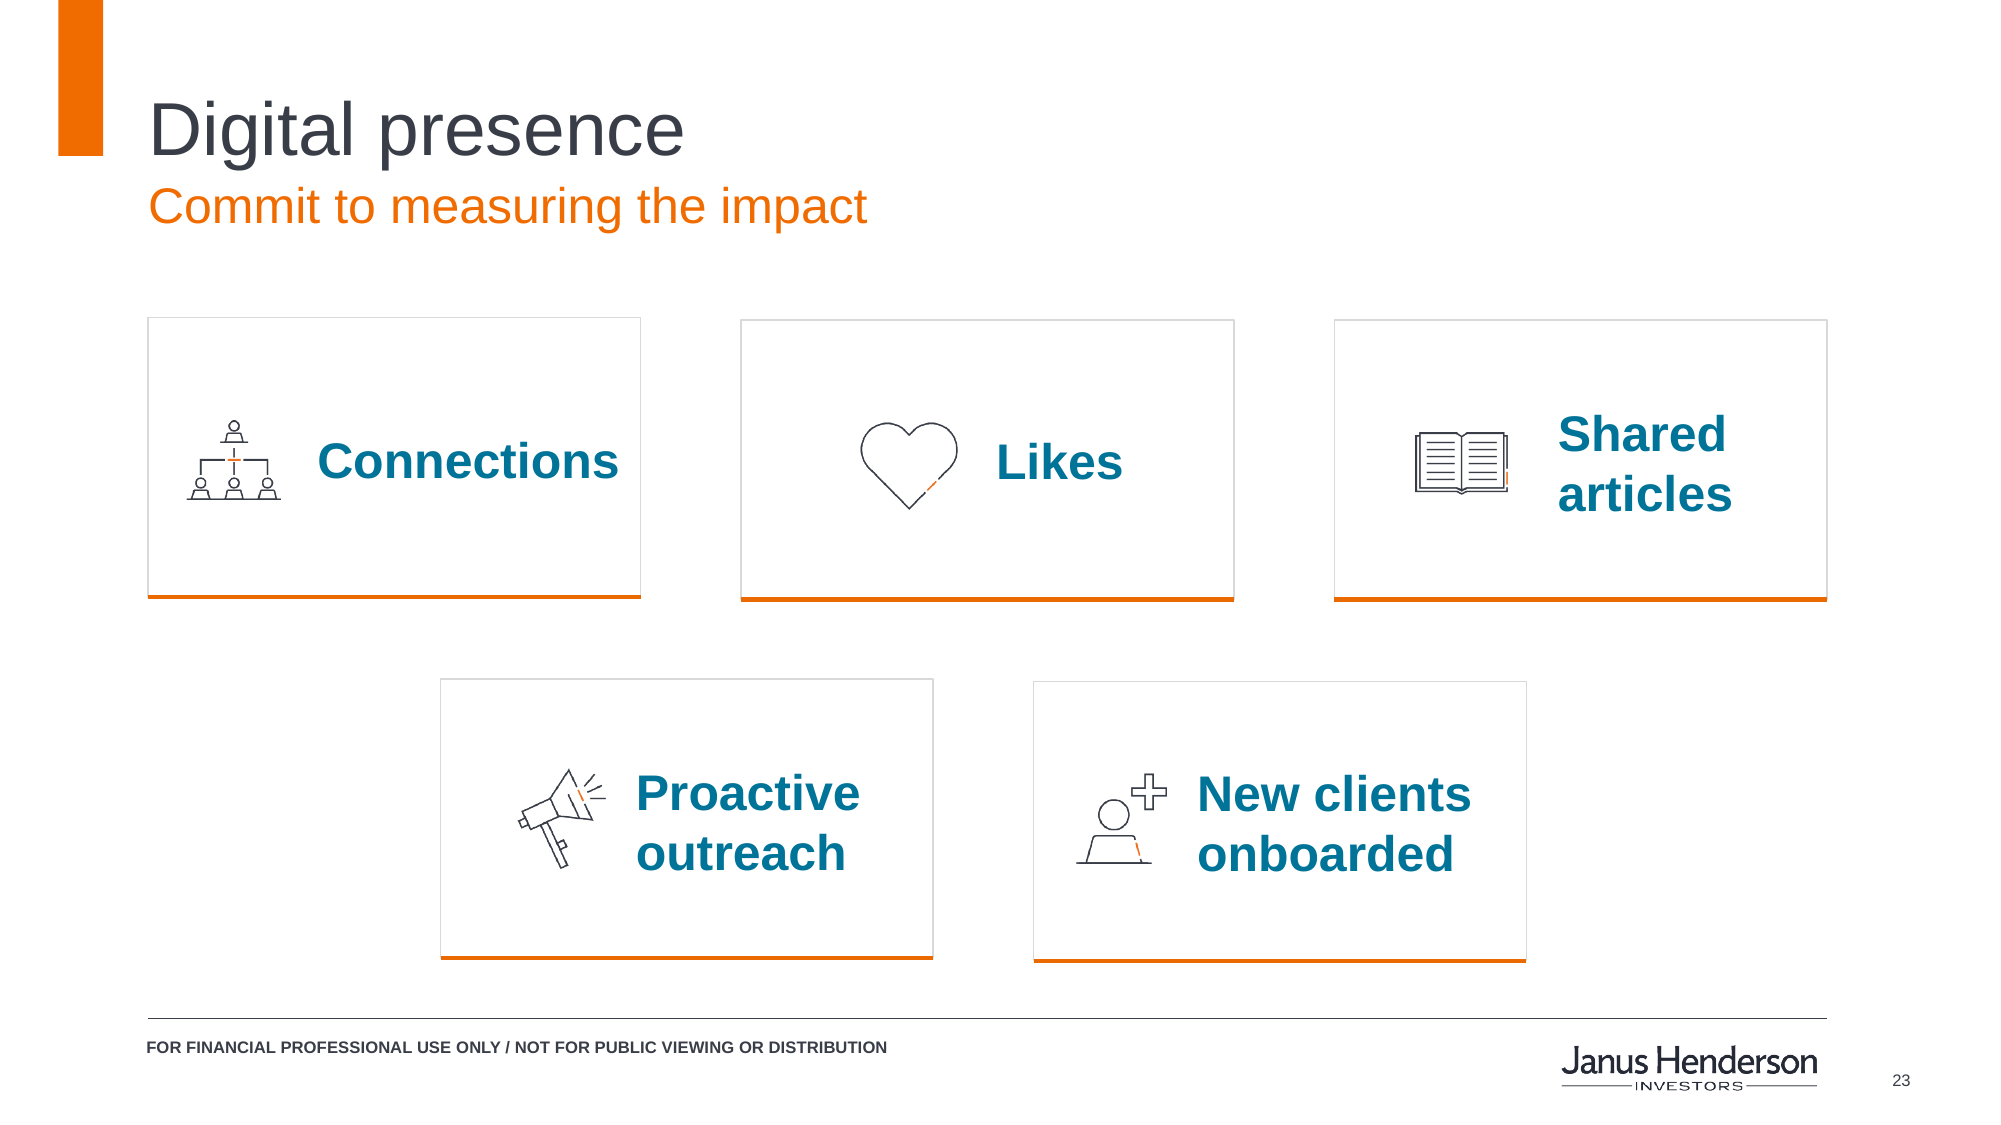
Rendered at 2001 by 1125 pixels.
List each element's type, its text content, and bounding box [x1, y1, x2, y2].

picture [859, 421, 959, 510]
picture [517, 768, 606, 869]
title Digital presence [148, 64, 1827, 171]
text_box Proactive outreach [635, 760, 1044, 881]
text_box Shared articles [1557, 401, 1840, 522]
subtitle Commit to measuring the impact [148, 173, 1827, 233]
text_box Connections [317, 428, 725, 489]
picture [1415, 431, 1508, 495]
text_box [1032, 679, 1528, 963]
picture [186, 419, 281, 500]
text_box New clients onboarded [1196, 761, 1605, 882]
picture [1076, 773, 1167, 864]
text_box [739, 318, 1236, 601]
text_box [438, 677, 935, 960]
picture [1533, 1016, 1845, 1029]
text_box Likes [996, 429, 1404, 490]
text_box [1332, 318, 1829, 602]
text_box FOR FINANCIAL PROFESSIONAL USE ONLY / NOT FOR PUBLIC VIEWING OR DISTRIBUTION [131, 1029, 1852, 1065]
text_box [146, 315, 643, 599]
picture [1533, 1065, 1845, 1119]
